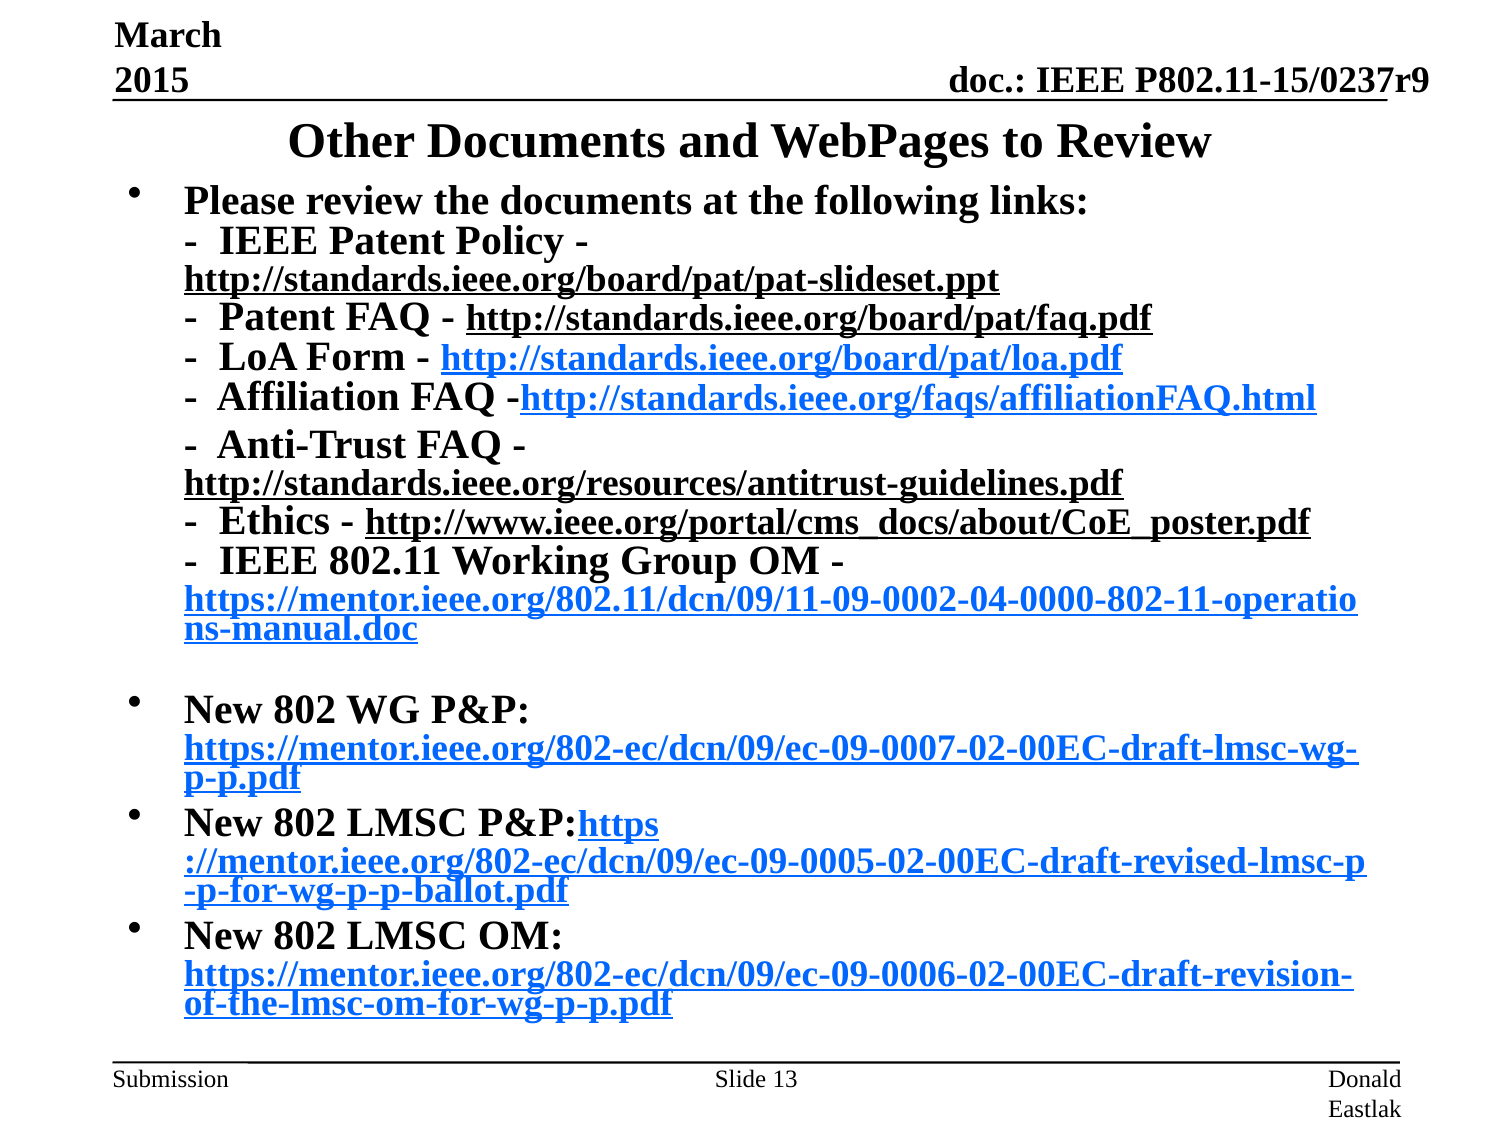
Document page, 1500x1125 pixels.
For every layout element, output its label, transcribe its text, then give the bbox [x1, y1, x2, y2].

title Other Documents and WebPages to Review [112, 87, 1388, 174]
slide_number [114, 54, 290, 87]
footer Donald Eastlake 3rd, Huawei Technologies [1325, 1062, 1402, 1093]
list Please review the documents at the following links: - IEEE Patent Policy - http://standards.ieee.org/board/pat/pat-slideset.ppt - Patent FAQ - http://standards.ieee.org/board/pat/faq.pdf - LoA Form - http://standards.ieee.org/board/pat/loa.pdf - Affiliation FAQ -http://standards.ieee.org/faqs/affiliationFAQ.html - Anti-Trust FAQ - http://standards.ieee.org/resources/antitrust-guidelines.pdf - Ethics - http://www.ieee.org/portal/cms_docs/about/CoE_poster.pdf - IEEE 802.11 Working Group OM - https://mentor.ieee.org/802.11/dcn/09/11-09-0002-04-0000-802-11-operations-manual.doc New 802 WG P&P: https://mentor.ieee.org/802-ec/dcn/09/ec-09-0007-02-00EC-draft-lmsc-wg-p-p.pdf New 802 LMSC P&P:https://mentor.ieee.org/802-ec/dcn/09/ec-09-0005-02-00EC-draft-revised-lmsc-p-p-for-wg-p-p-ballot.pdf New 802 LMSC OM: https://mentor.ieee.org/802-ec/dcn/09/ec-09-0006-02-00EC-draft-revision-of-the-lmsc-om-for-wg-p-p.pdf [112, 174, 1388, 1050]
slide_number Slide 13 [712, 1062, 800, 1093]
